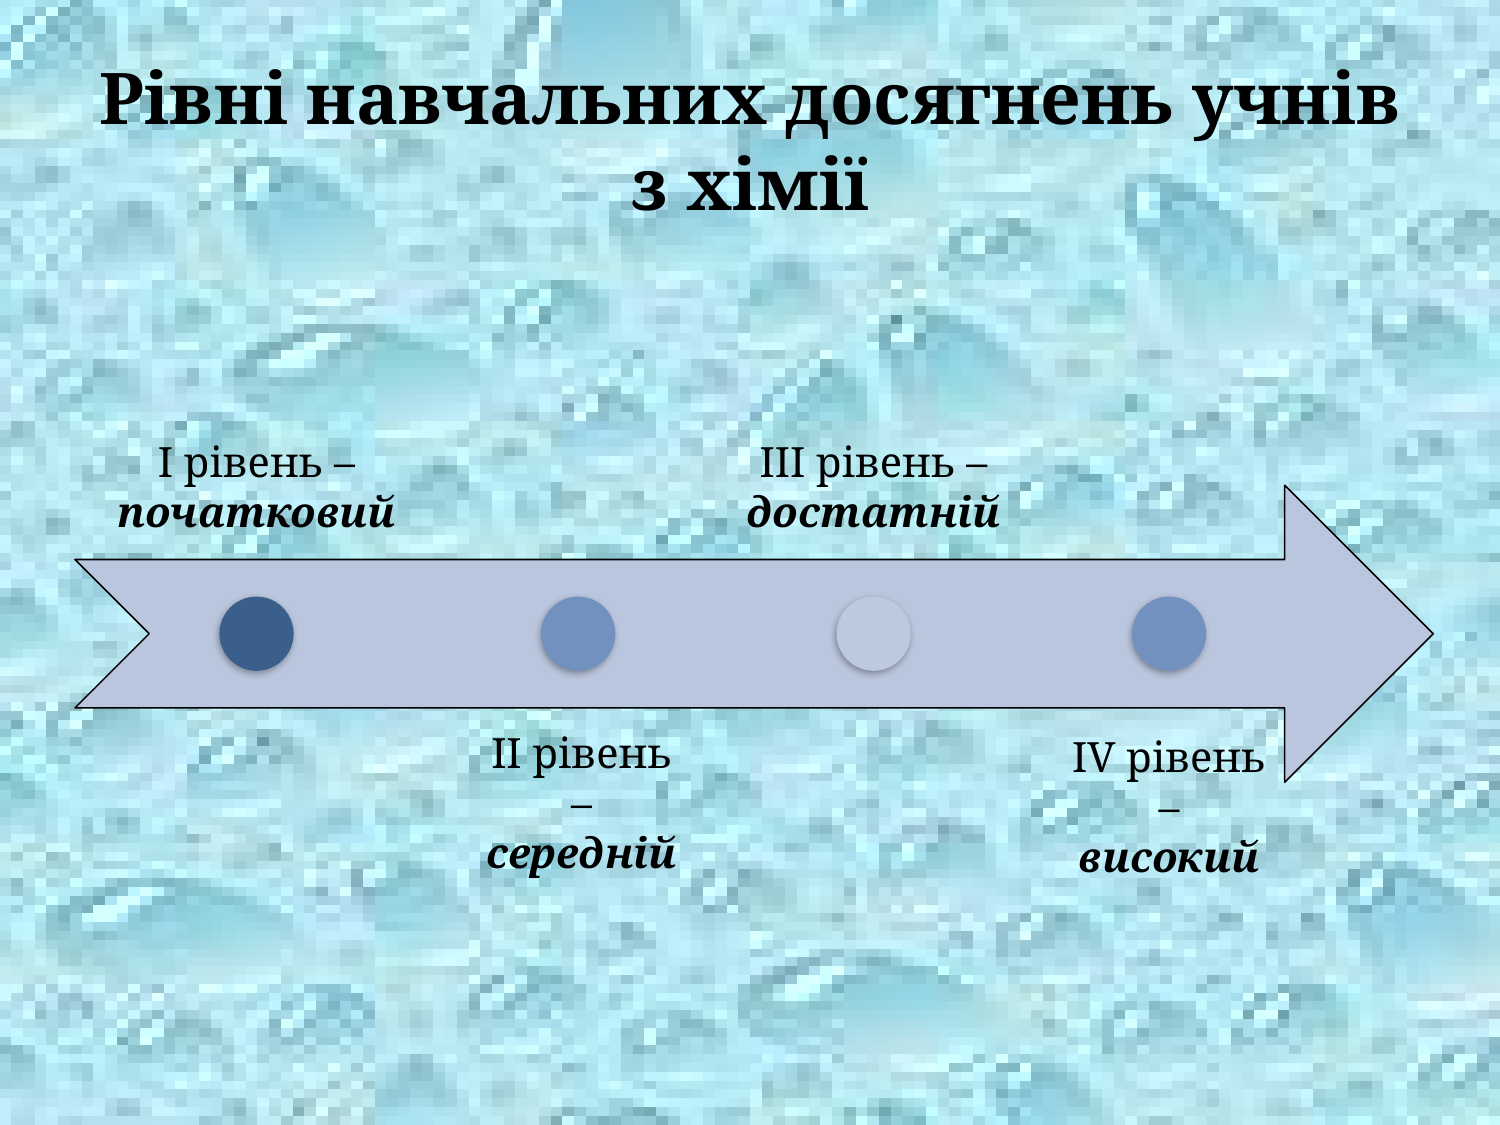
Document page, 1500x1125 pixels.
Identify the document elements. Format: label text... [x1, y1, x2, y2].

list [74, 262, 1434, 1006]
picture [0, 0, 1500, 1125]
title Рівні навчальних досягнень учнів з хімії [75, 45, 1425, 233]
